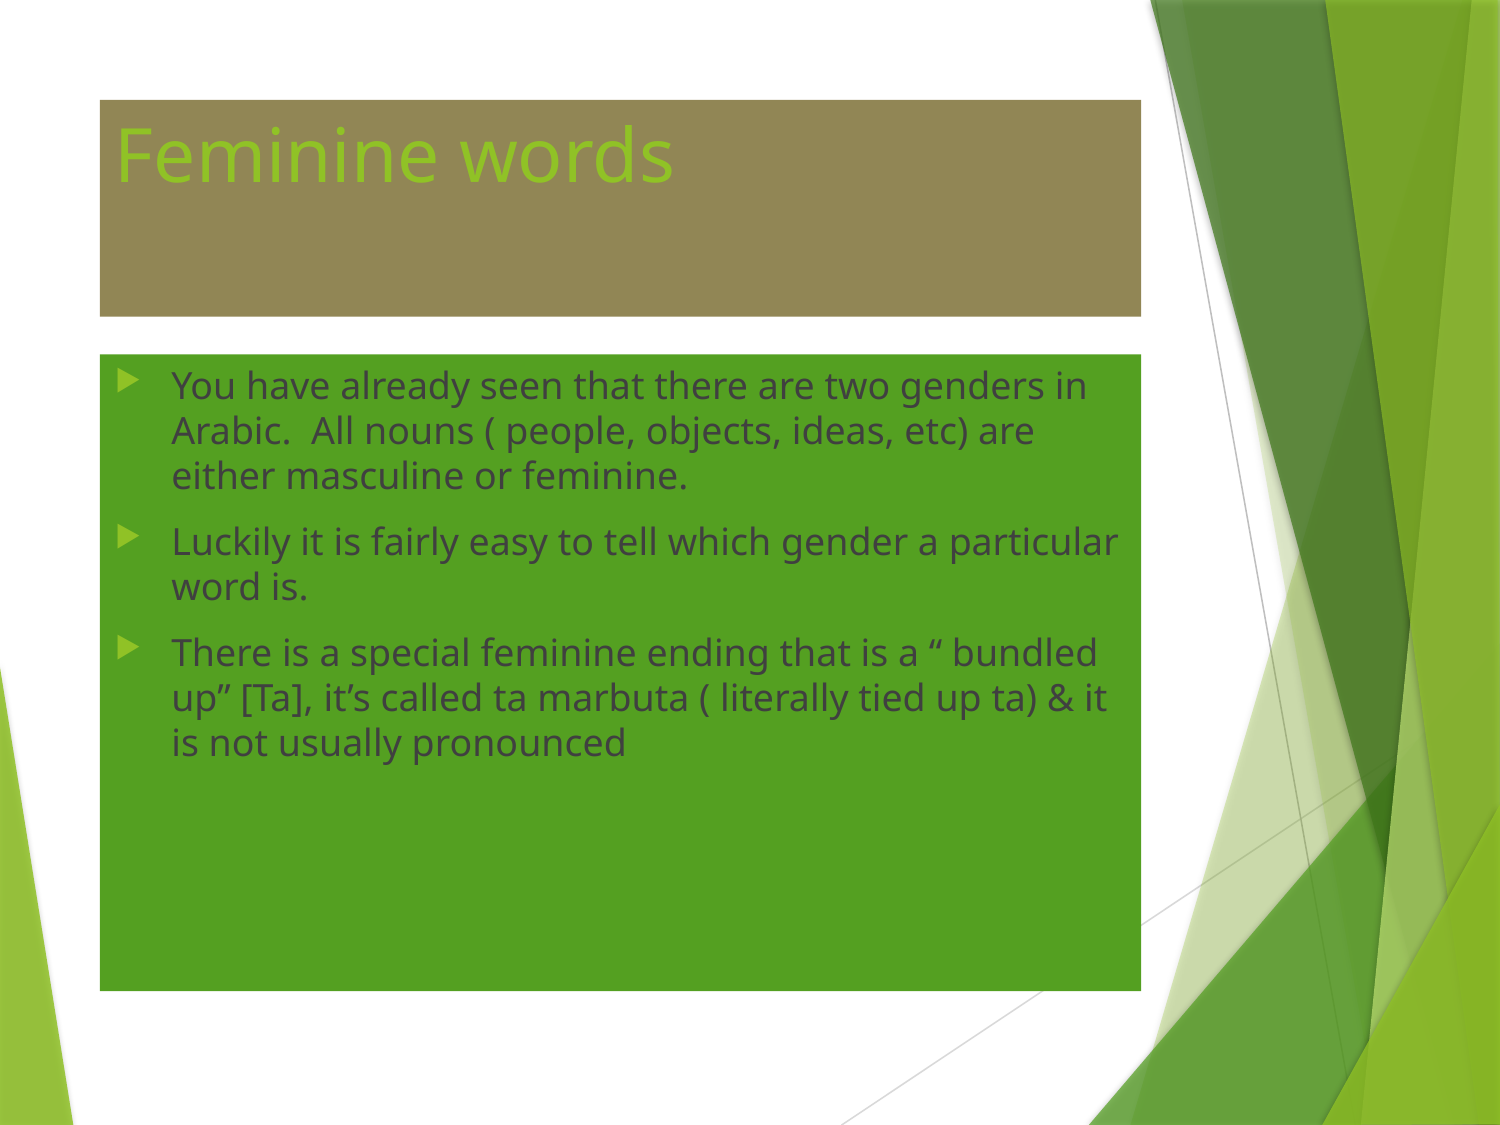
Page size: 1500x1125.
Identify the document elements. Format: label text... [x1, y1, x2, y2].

list You have already seen that there are two genders in Arabic. All nouns ( people, objects, ideas, etc) are either masculine or feminine. Luckily it is fairly easy to tell which gender a particular word is. There is a special feminine ending that is a “ bundled up” [Ta], it’s called ta marbuta ( literally tied up ta) & it is not usually pronounced [99, 354, 1142, 992]
title Feminine words [99, 99, 1142, 317]
